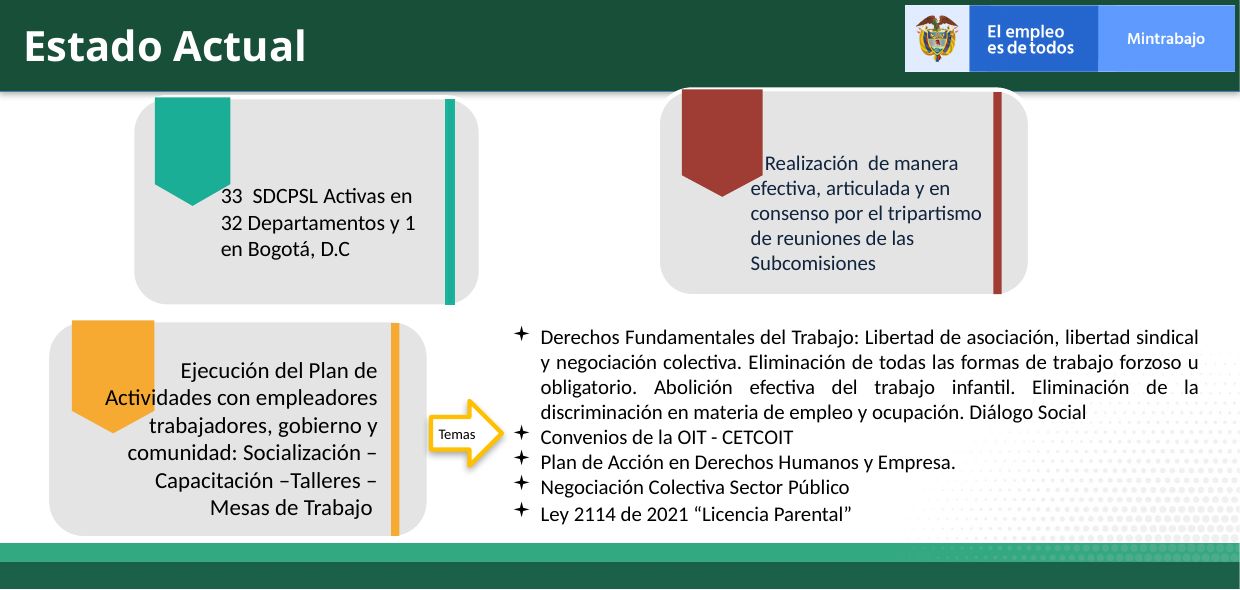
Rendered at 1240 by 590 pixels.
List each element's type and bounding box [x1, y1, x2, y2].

text_box [131, 96, 481, 307]
text_box [46, 320, 429, 539]
text_box [657, 89, 1031, 297]
picture [0, 0, 1240, 590]
